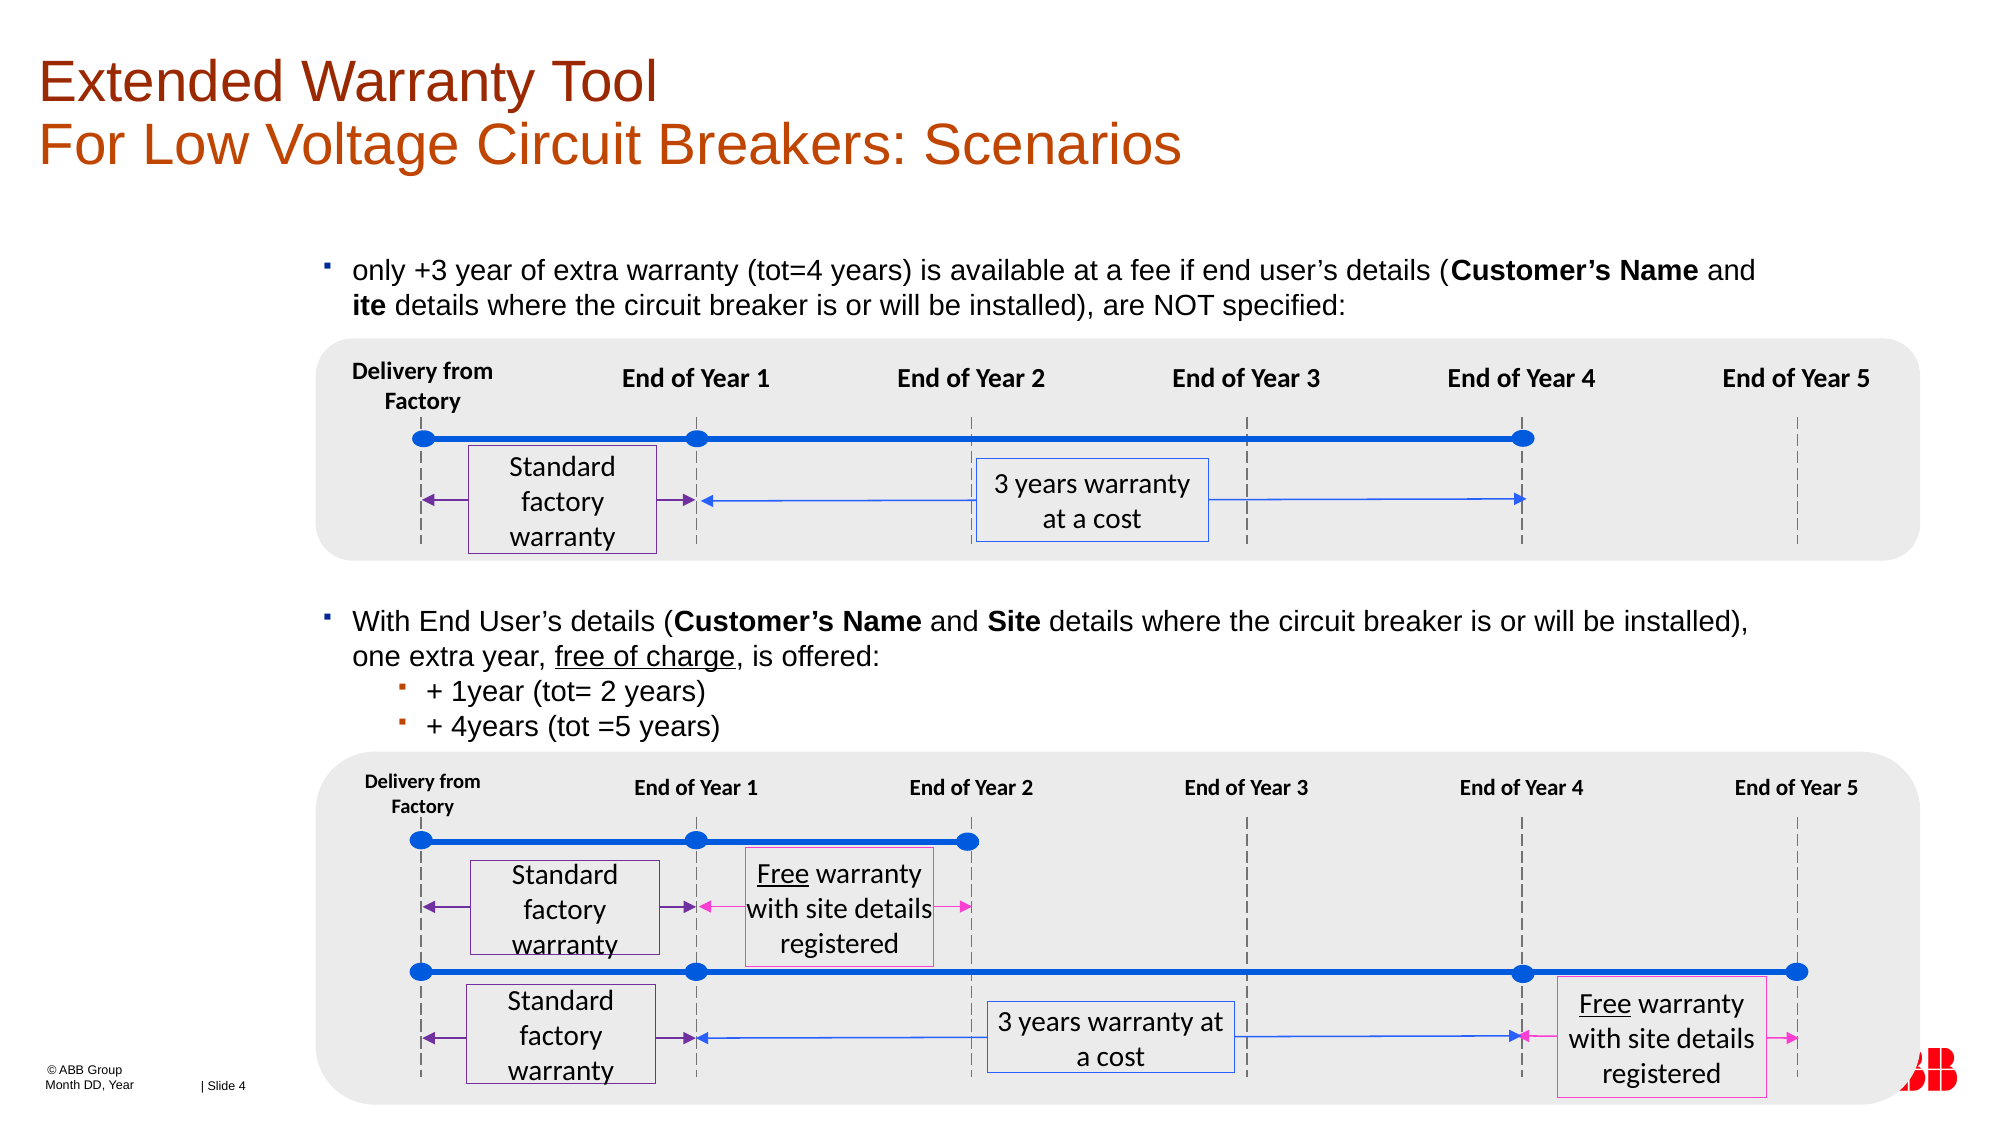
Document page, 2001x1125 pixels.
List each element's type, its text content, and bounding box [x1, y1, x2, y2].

list only +3 year of extra warranty (tot=4 years) is available at a fee if end user’s details (Customer’s Name and ite details where the circuit breaker is or will be installed), are NOT specified: With End User’s details (Customer’s Name and Site details where the circuit breaker is or will be installed), one extra year, free of charge, is offered: + 1year (tot= 2 years) + 4years (tot =5 years) [322, 572, 1780, 751]
title Extended Warranty Tool [8, 0, 2001, 113]
subtitle For Low Voltage Circuit Breakers: Scenarios [8, 113, 2001, 191]
picture [1921, 1048, 1957, 1091]
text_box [315, 751, 1921, 1105]
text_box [315, 338, 1921, 561]
footer © ABB Group [47, 1017, 323, 1125]
list only +3 year of extra warranty (tot=4 years) is available at a fee if end user’s details (Customer’s Name and ite details where the circuit breaker is or will be installed), are NOT specified: With End User’s details (Customer’s Name and Site details where the circuit breaker is or will be installed), one extra year, free of charge, is offered: + 1year (tot= 2 years) + 4years (tot =5 years) [322, 251, 1780, 337]
